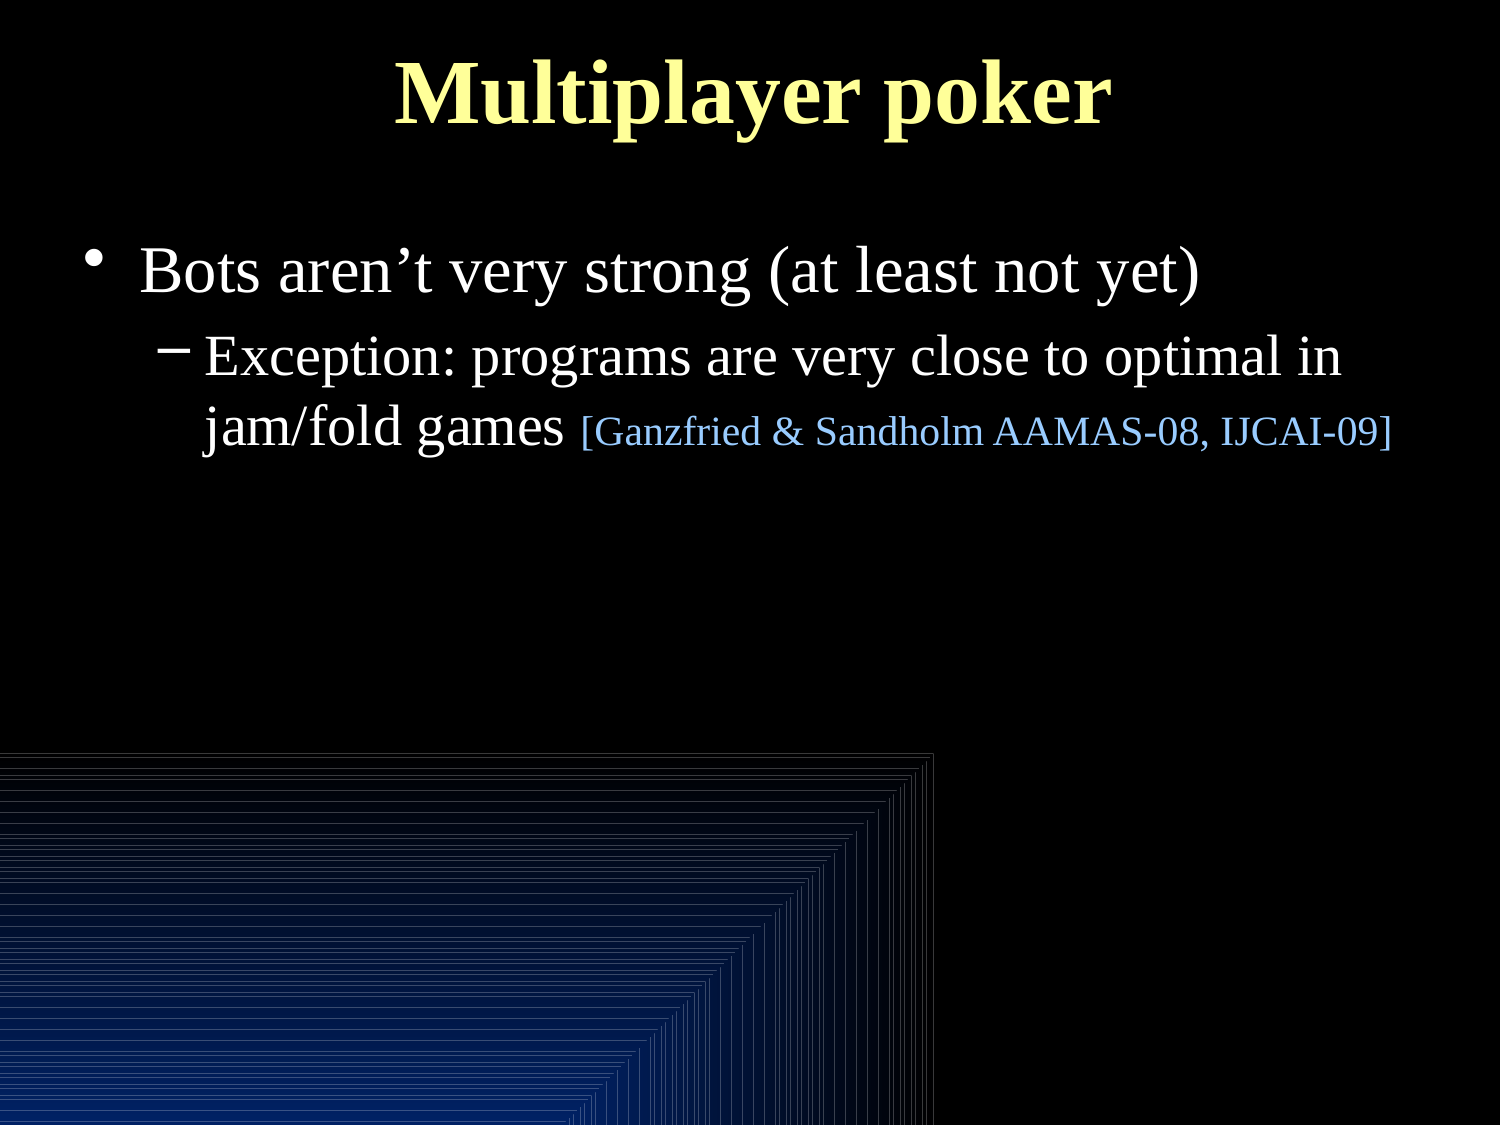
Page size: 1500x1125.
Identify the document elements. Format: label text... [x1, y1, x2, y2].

title Multiplayer poker [37, 24, 1471, 149]
list Bots aren’t very strong (at least not yet) Exception: programs are very close to optimal in jam/fold games [Ganzfried & Sandholm AAMAS-08, IJCAI-09] [67, 217, 1453, 1059]
